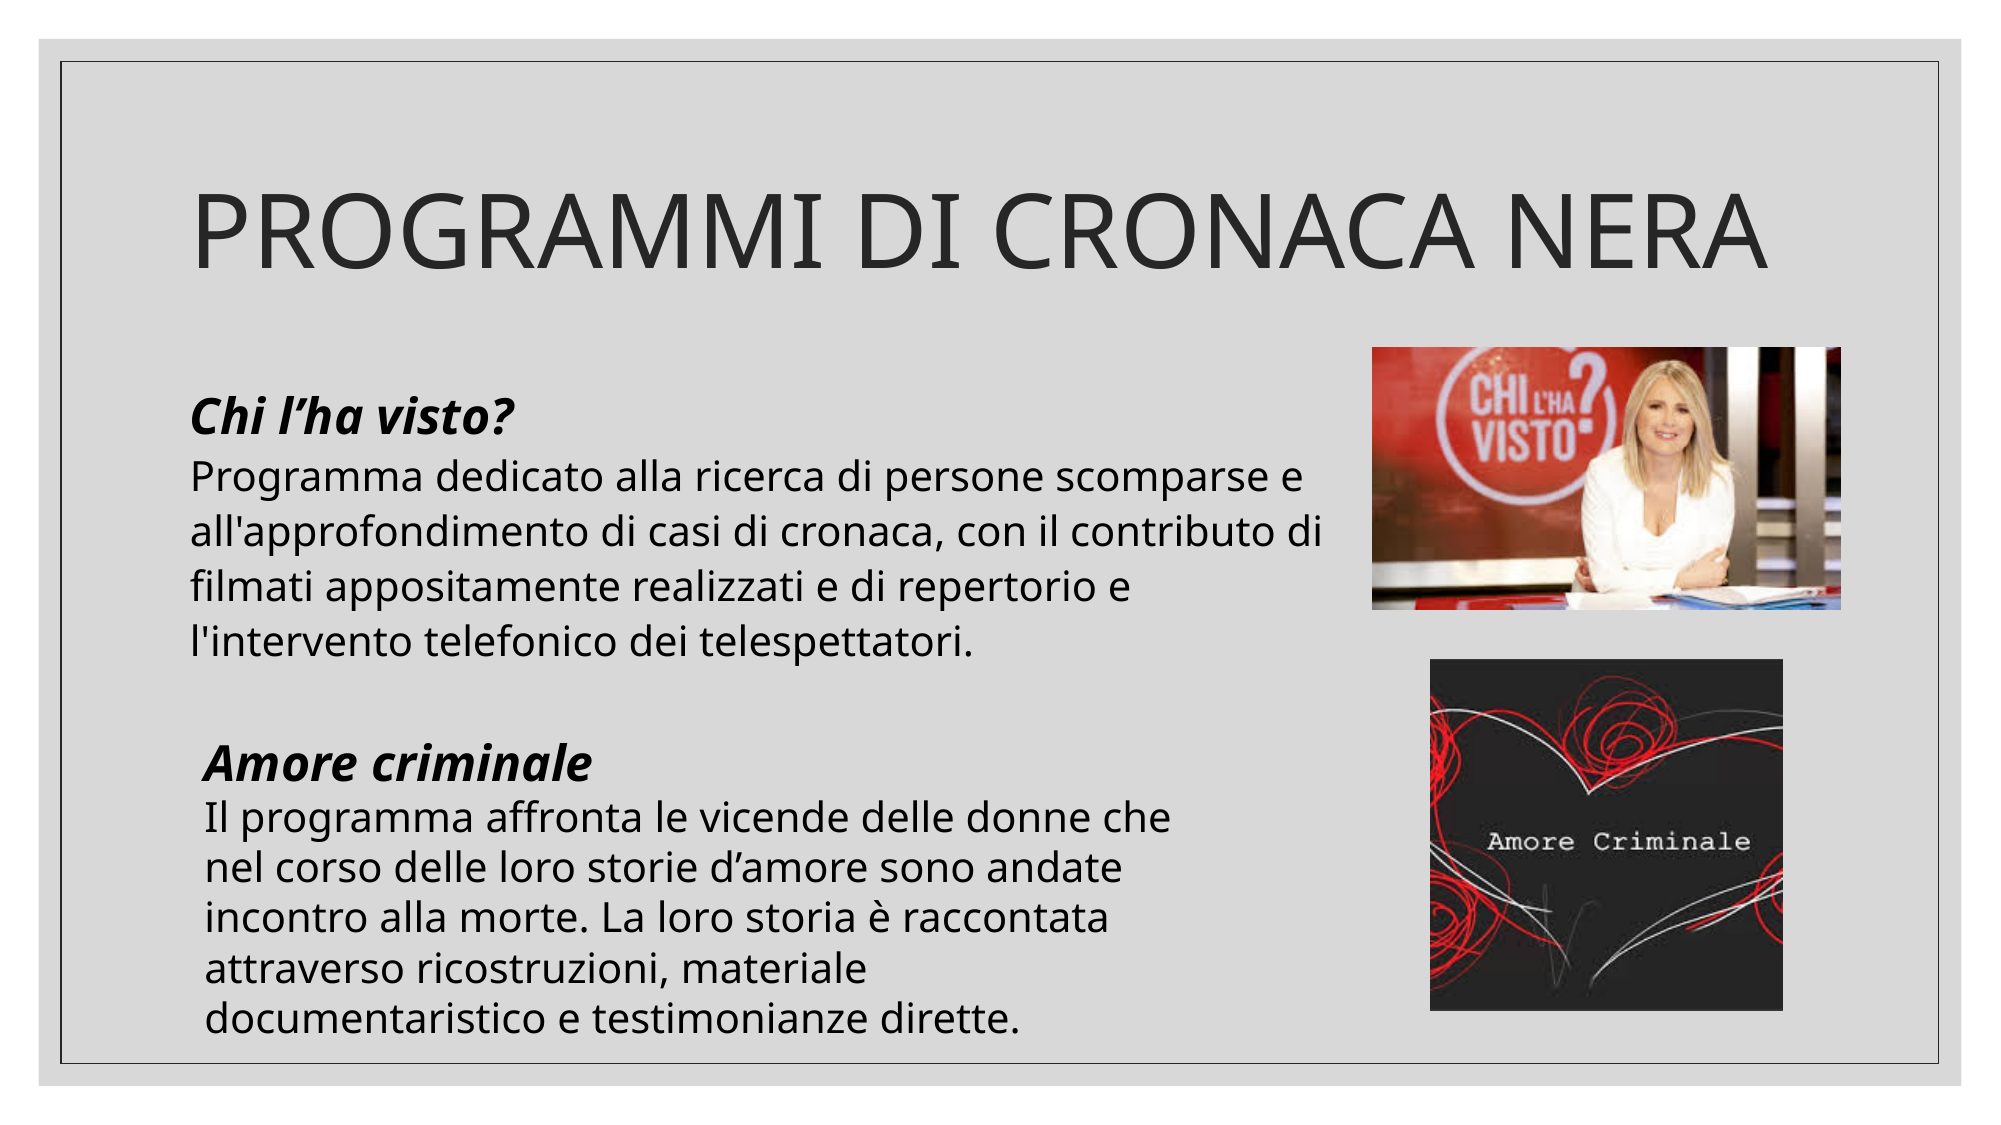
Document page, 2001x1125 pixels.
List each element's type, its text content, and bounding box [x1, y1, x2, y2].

text_box Amore criminale Il programma affronta le vicende delle donne che nel corso delle loro storie d’amore sono andate incontro alla morte. La loro storia è raccontata attraverso ricostruzioni, materiale documentaristico e testimonianze dirette. [189, 723, 1190, 1049]
picture [1430, 659, 1783, 1011]
picture [1372, 347, 1841, 610]
title PROGRAMMI DI CRONACA NERA [174, 122, 1825, 348]
list Chi l’ha visto? Programma dedicato alla ricerca di persone scomparse e all'approfondimento di casi di cronaca, con il contributo di filmati appositamente realizzati e di repertorio e l'intervento telefonico dei telespettatori. [174, 371, 1355, 1003]
